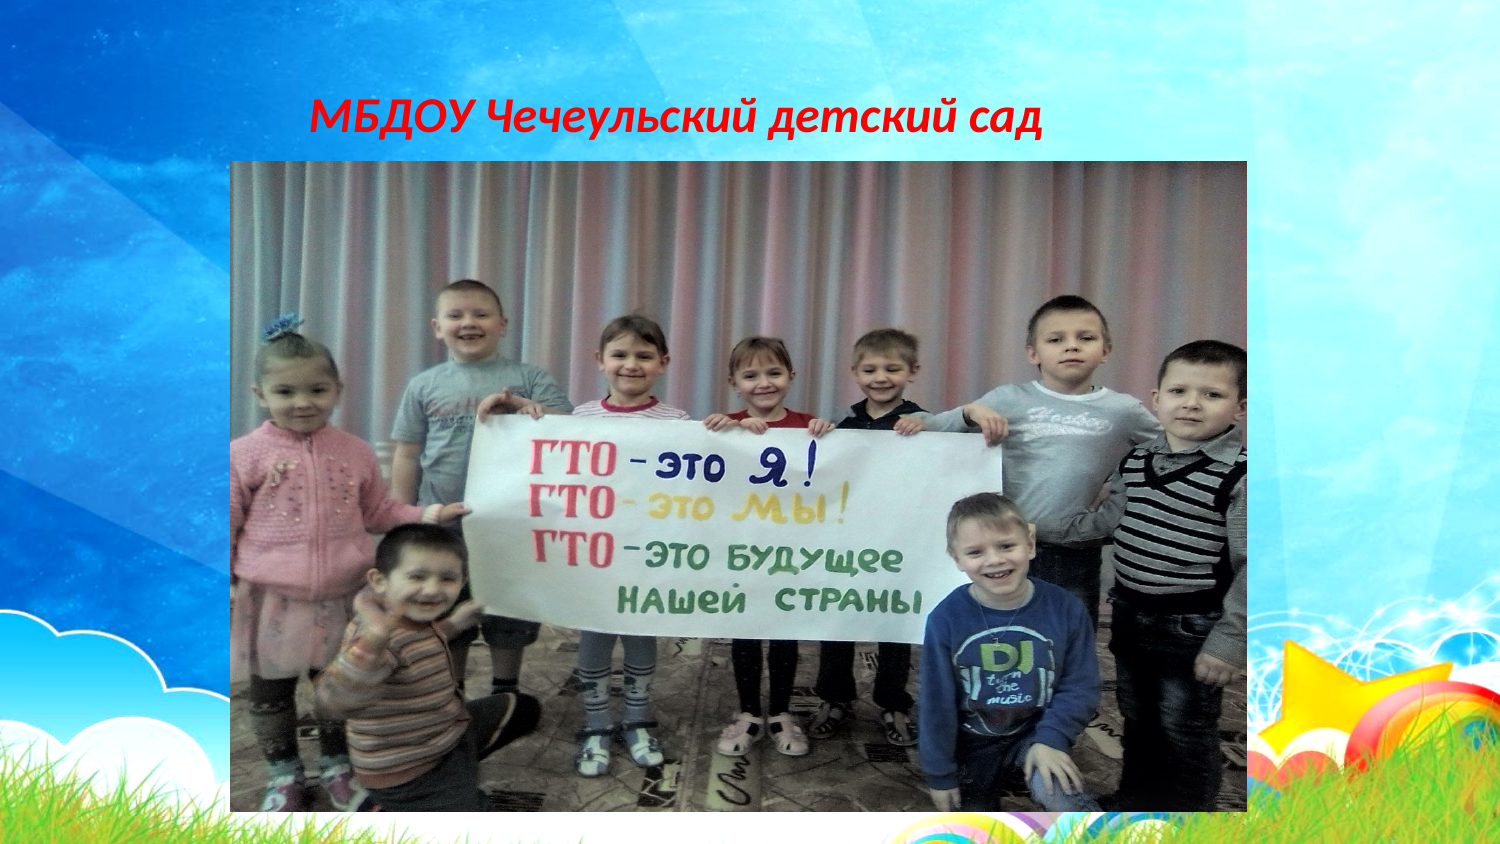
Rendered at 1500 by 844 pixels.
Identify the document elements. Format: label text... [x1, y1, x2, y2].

picture [229, 161, 1247, 812]
title МБДОУ Чечеульский детский сад [294, 32, 1194, 151]
